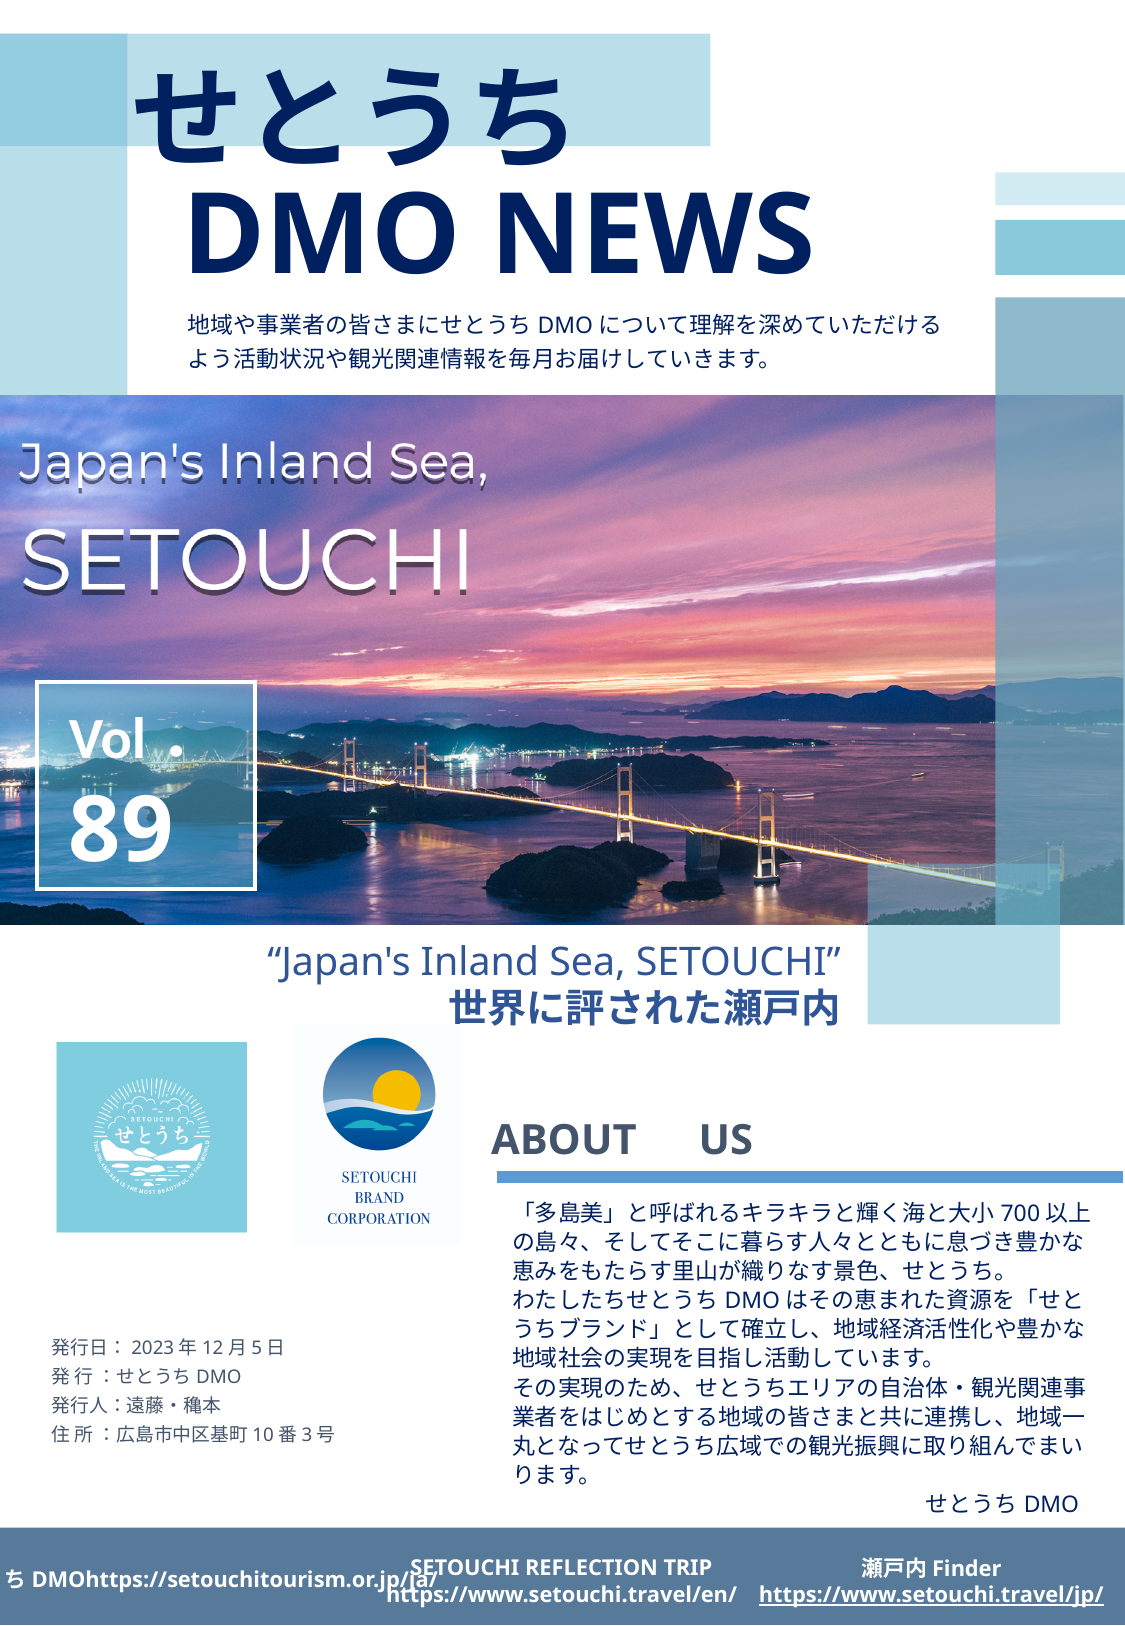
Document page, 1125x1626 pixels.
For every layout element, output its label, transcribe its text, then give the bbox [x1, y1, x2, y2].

text_box [867, 925, 1061, 1025]
picture [0, 395, 1124, 925]
picture [54, 1037, 256, 1241]
text_box SETOUCHI REFLECTION TRIP https://www.setouchi.travel/en/ [348, 1553, 776, 1610]
text_box 地域や事業者の皆さまにせとうちDMOについて理解を深めていただけるよう活動状況や観光関連情報を毎月お届けしていきます。 [172, 297, 971, 379]
text_box [0, 33, 128, 395]
picture [293, 1024, 461, 1246]
text_box [128, 33, 711, 147]
text_box “Japan's Inland Sea, SETOUCHI” 世界に評された瀬戸内 [0, 928, 856, 1038]
text_box せとうちDMO https://setouchitourism.or.jp/ja/ [0, 1565, 348, 1596]
text_box [994, 219, 1125, 276]
text_box 瀬戸内Finder https://www.setouchi.travel/jp/ [776, 1554, 1124, 1607]
text_box ABOUT US [476, 1105, 768, 1171]
text_box [994, 296, 1125, 926]
text_box せとうち [116, 40, 596, 190]
text_box DMO NEWS [167, 153, 831, 304]
text_box 「多島美」と呼ばれるキラキラと輝く海と大小700以上の島々、そしてそこに暮らす人々とともに息づき豊かな恵みをもたらす里山が織りなす景色、せとうち。 わたしたちせとうちDMOはその恵まれた資源を「せとうちブランド」として確立し、地域経済活性化や豊かな地域社会の実現を目指し活動しています。 その実現のため、せとうちエリアの自治体・観光関連事業者をはじめとする地域の皆さまと共に連携し、地域一丸となってせとうち広域での観光振興に取り組んでまいります。 せとうちDMO [497, 1189, 1109, 1525]
text_box [0, 1526, 1125, 1625]
text_box [994, 171, 1125, 206]
text_box 発行日：2023年12月5日 発 行 ：せとうちDMO 発行人：遠藤・穐本 住 所 ：広島市中区基町10番3号 [37, 1321, 386, 1453]
